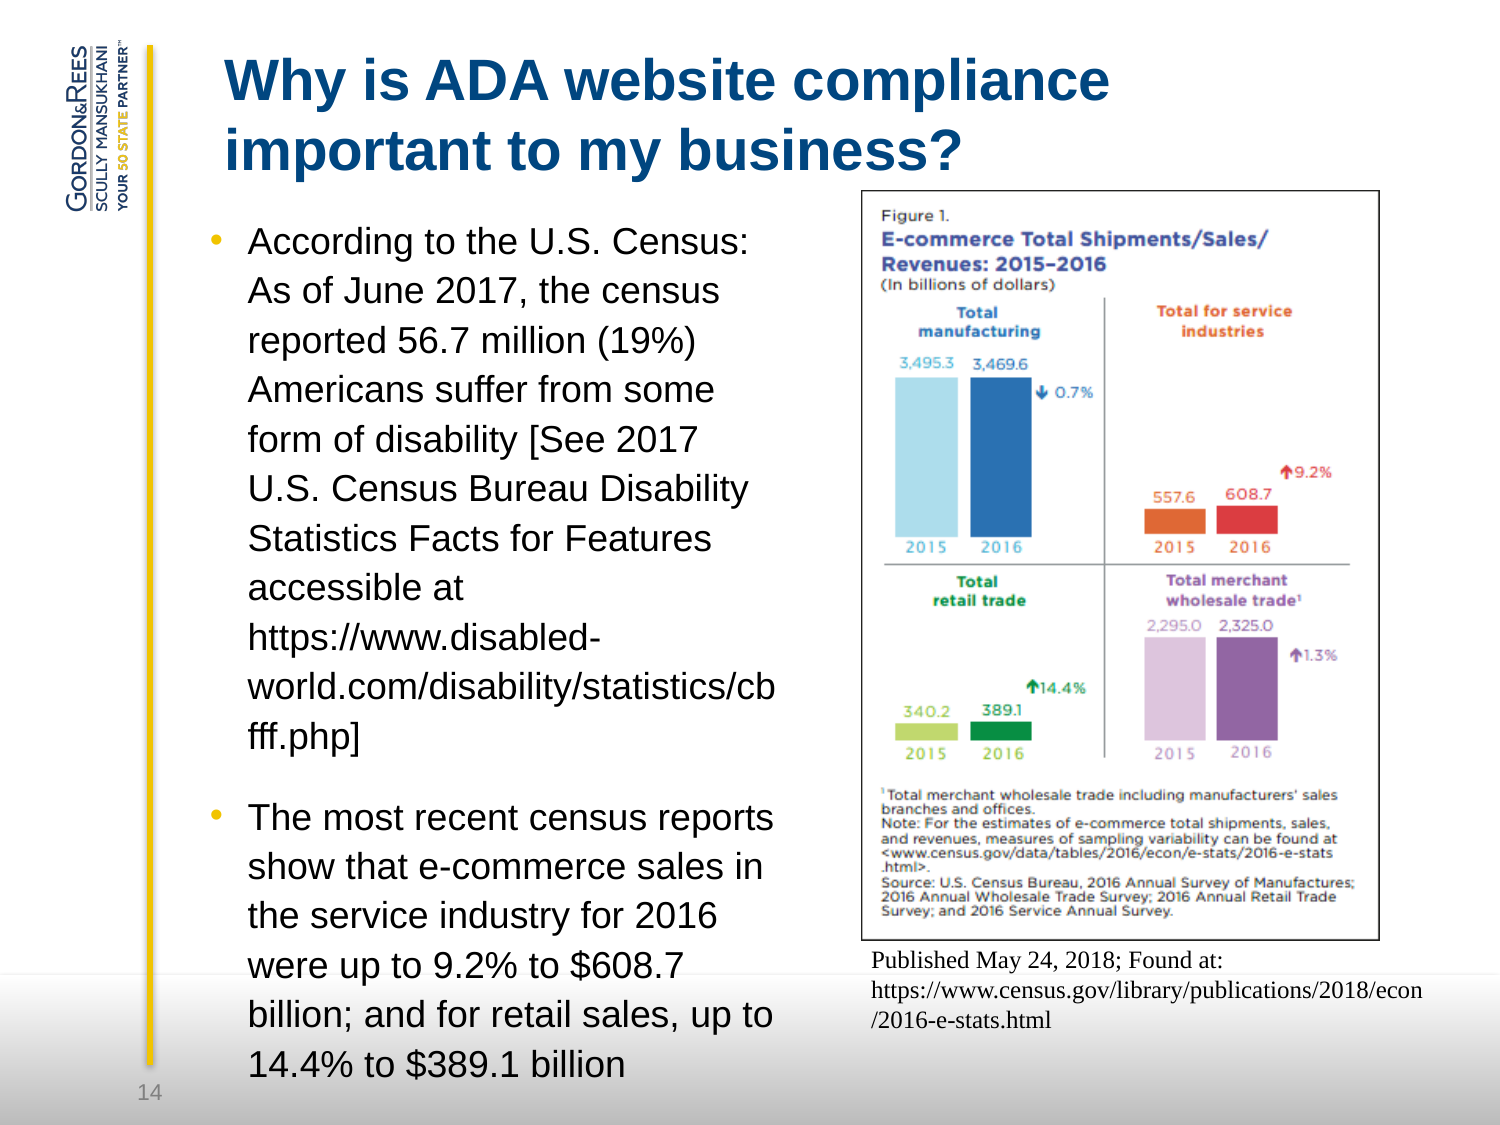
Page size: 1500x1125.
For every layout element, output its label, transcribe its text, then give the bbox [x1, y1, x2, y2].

picture [861, 190, 1381, 942]
text_box Published May 24, 2018; Found at: https://www.census.gov/library/publications/2018/econ/2016-e-stats.html [856, 935, 1440, 1041]
picture [65, 40, 129, 218]
slide_number 14 [112, 1072, 188, 1105]
text_box Why is ADA website compliance important to my business? [209, 34, 1380, 190]
list According to the U.S. Census: As of June 2017, the census reported 56.7 million (19%) Americans suffer from some form of disability [See 2017 U.S. Census Bureau Disability Statistics Facts for Features accessible at https://www.disabled-world.com/disability/statistics/cbfff.php] The most recent census reports show that e-commerce sales in the service industry for 2016 were up to 9.2% to $608.7 billion; and for retail sales, up to 14.4% to $389.1 billion [209, 190, 781, 1019]
